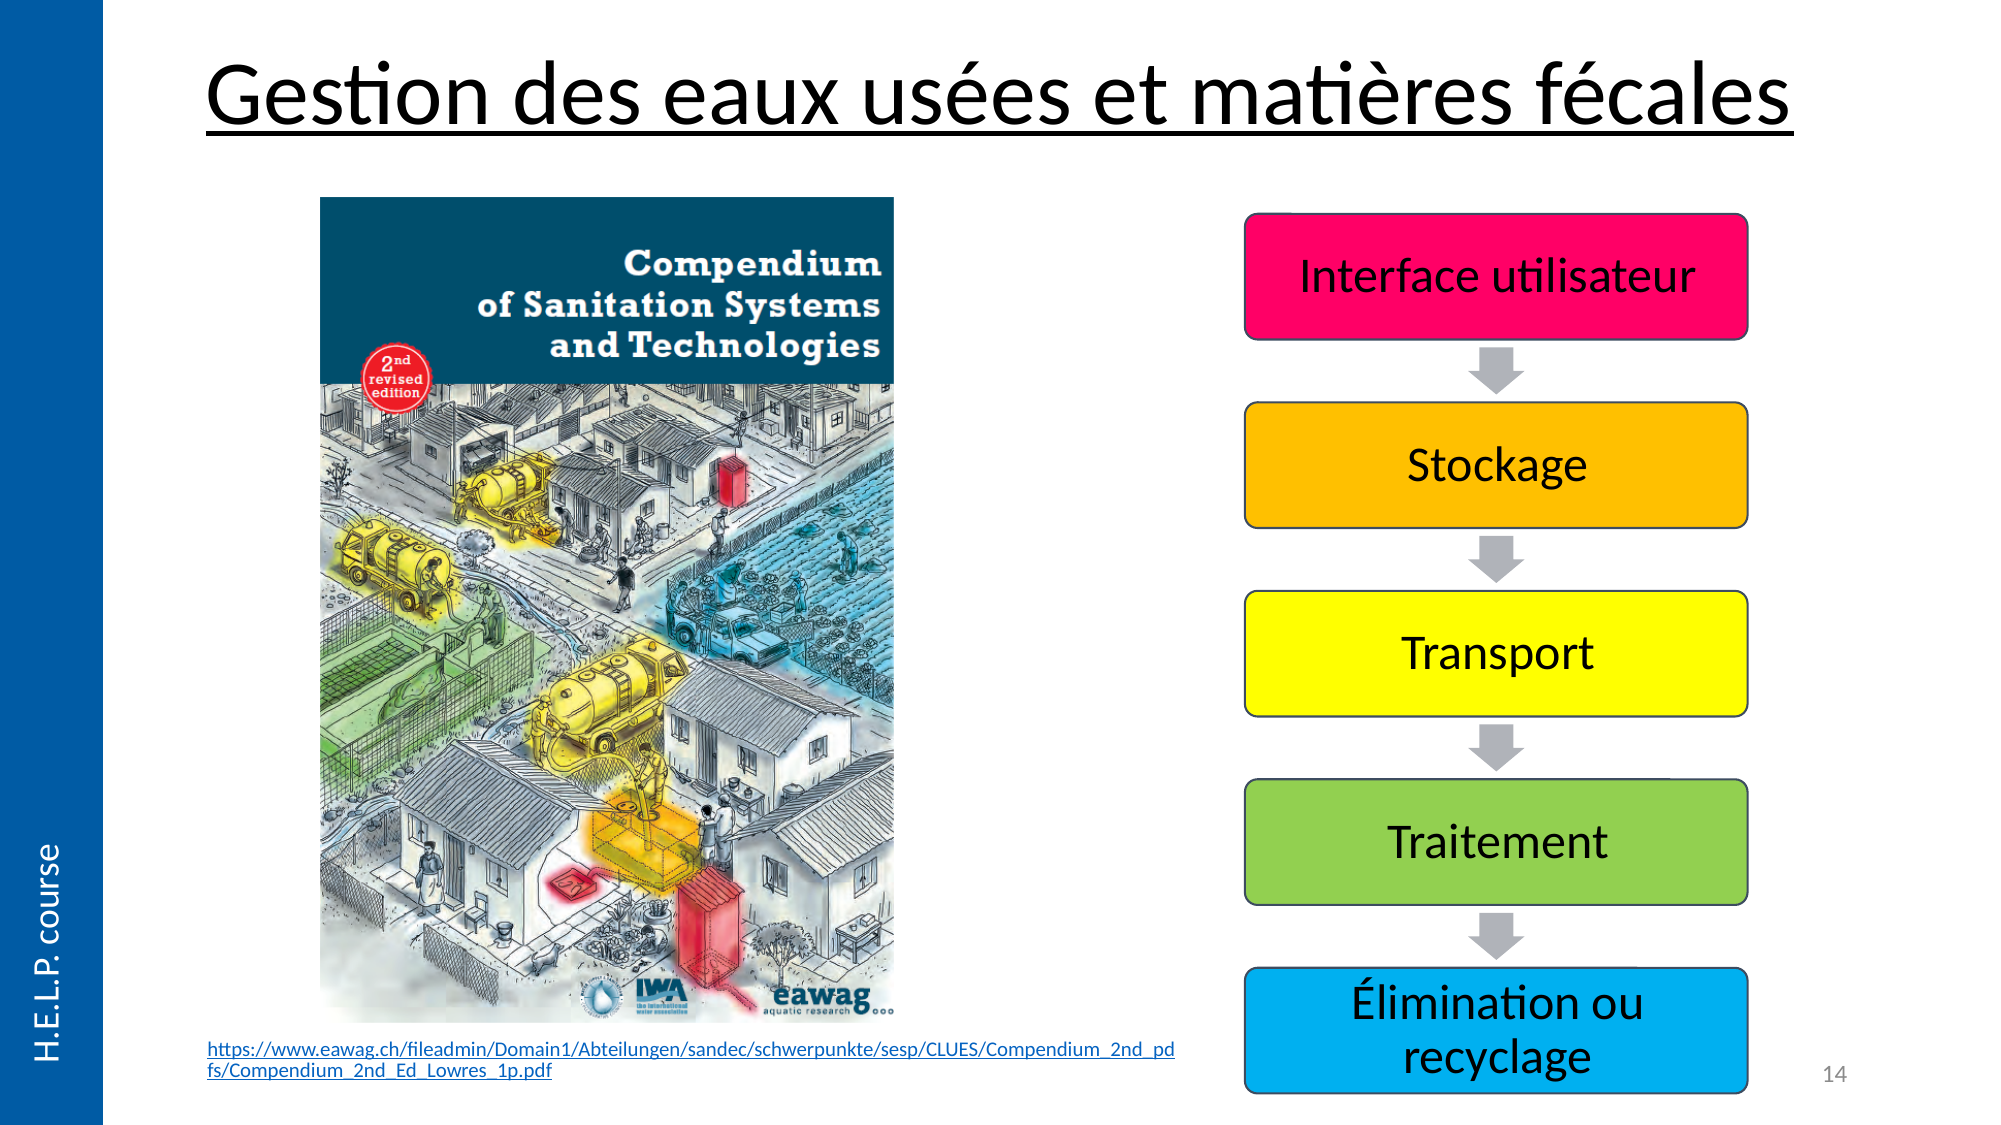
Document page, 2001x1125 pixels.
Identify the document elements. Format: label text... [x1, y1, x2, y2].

slide_number 14 [1412, 1042, 1863, 1103]
text_box https://www.eawag.ch/fileadmin/Domain1/Abteilungen/sandec/schwerpunkte/sesp/CLUES/Compendium_2nd_pdfs/Compendium_2nd_Ed_Lowres_1p.pdf [192, 1028, 1193, 1069]
picture [318, 195, 899, 1030]
text_box Gestion des eaux usées et matières fécales [137, 26, 1863, 164]
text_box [1205, 213, 1787, 1094]
